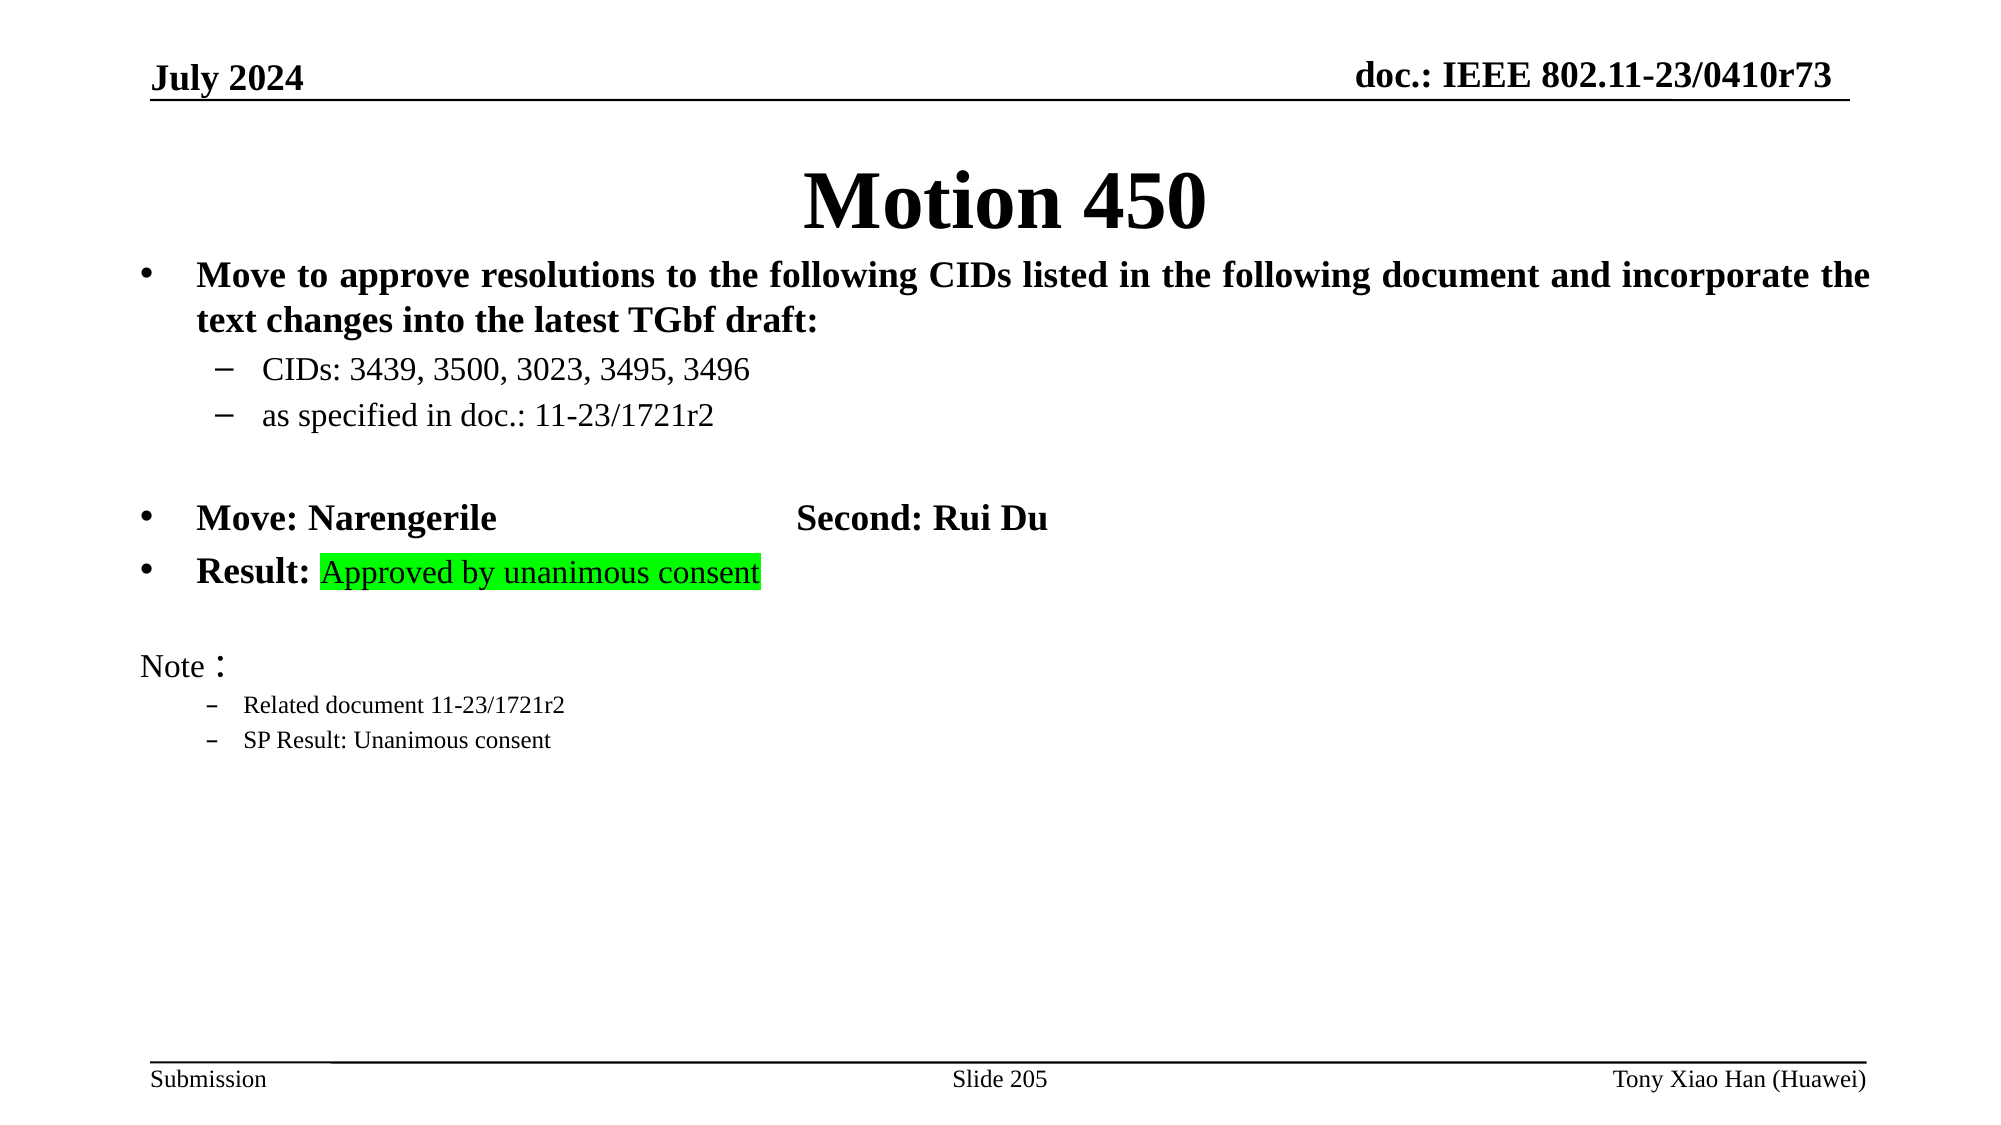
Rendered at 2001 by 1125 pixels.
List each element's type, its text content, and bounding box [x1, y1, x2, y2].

text_box Motion 450 [368, 137, 1644, 212]
text_box Move to approve resolutions to the following CIDs listed in the following document and incorporate the text changes into the latest TGbf draft: CIDs: 3439, 3500, 3023, 3495, 3496 as specified in doc.: 11-23/1721r2 Move: Narengerile Second: Rui Du Result: Approved by unanimous consent Note： Related document 11-23/1721r2 SP Result: Unanimous consent [125, 212, 1888, 988]
